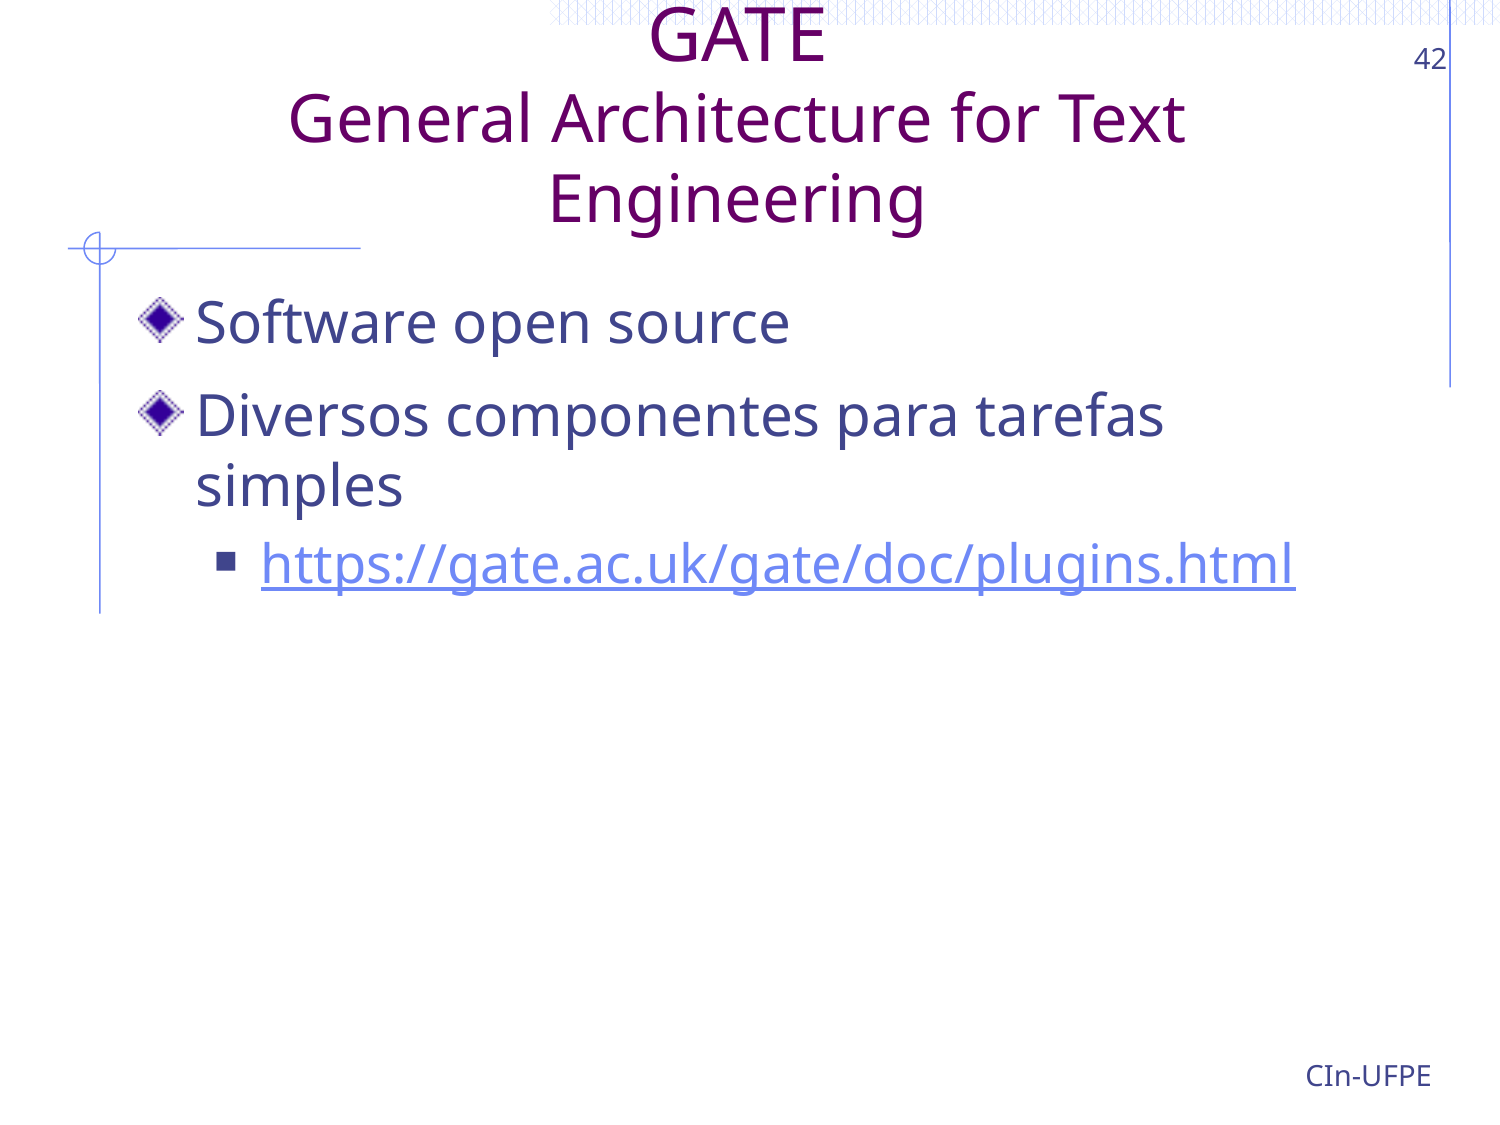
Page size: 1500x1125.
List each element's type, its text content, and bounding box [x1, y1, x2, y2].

slide_number 42 [1149, 12, 1463, 88]
title GATE General Architecture for Text Engineering [99, 56, 1376, 244]
picture [138, 297, 184, 343]
list Software open source Diversos componentes para tarefas simples https://gate.ac.uk/gate/doc/plugins.html [123, 277, 1400, 953]
footer CIn-UFPE [1249, 1024, 1488, 1101]
picture [138, 390, 184, 436]
